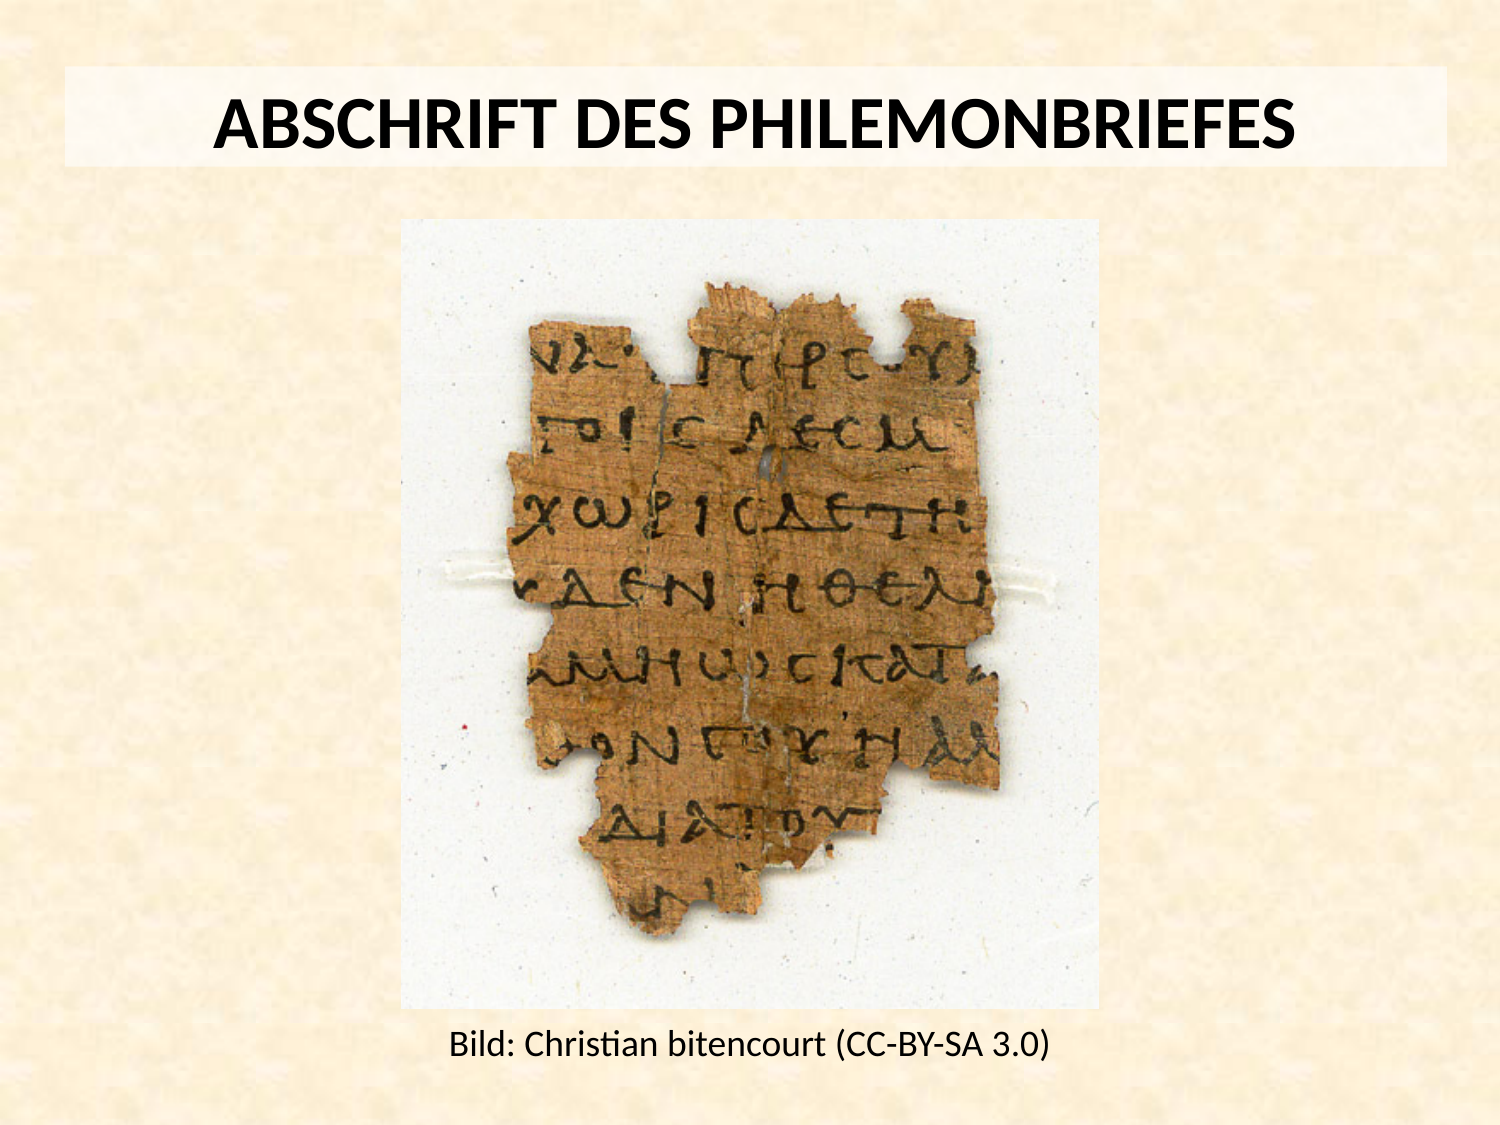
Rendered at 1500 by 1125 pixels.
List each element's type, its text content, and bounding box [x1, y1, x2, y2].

text_box Bild: Christian bitencourt (CC-BY-SA 3.0) [53, 1011, 1447, 1072]
picture [0, 0, 1500, 1125]
text_box ABSCHRIFT DES PHILEMONBRIEFES [64, 66, 1447, 167]
